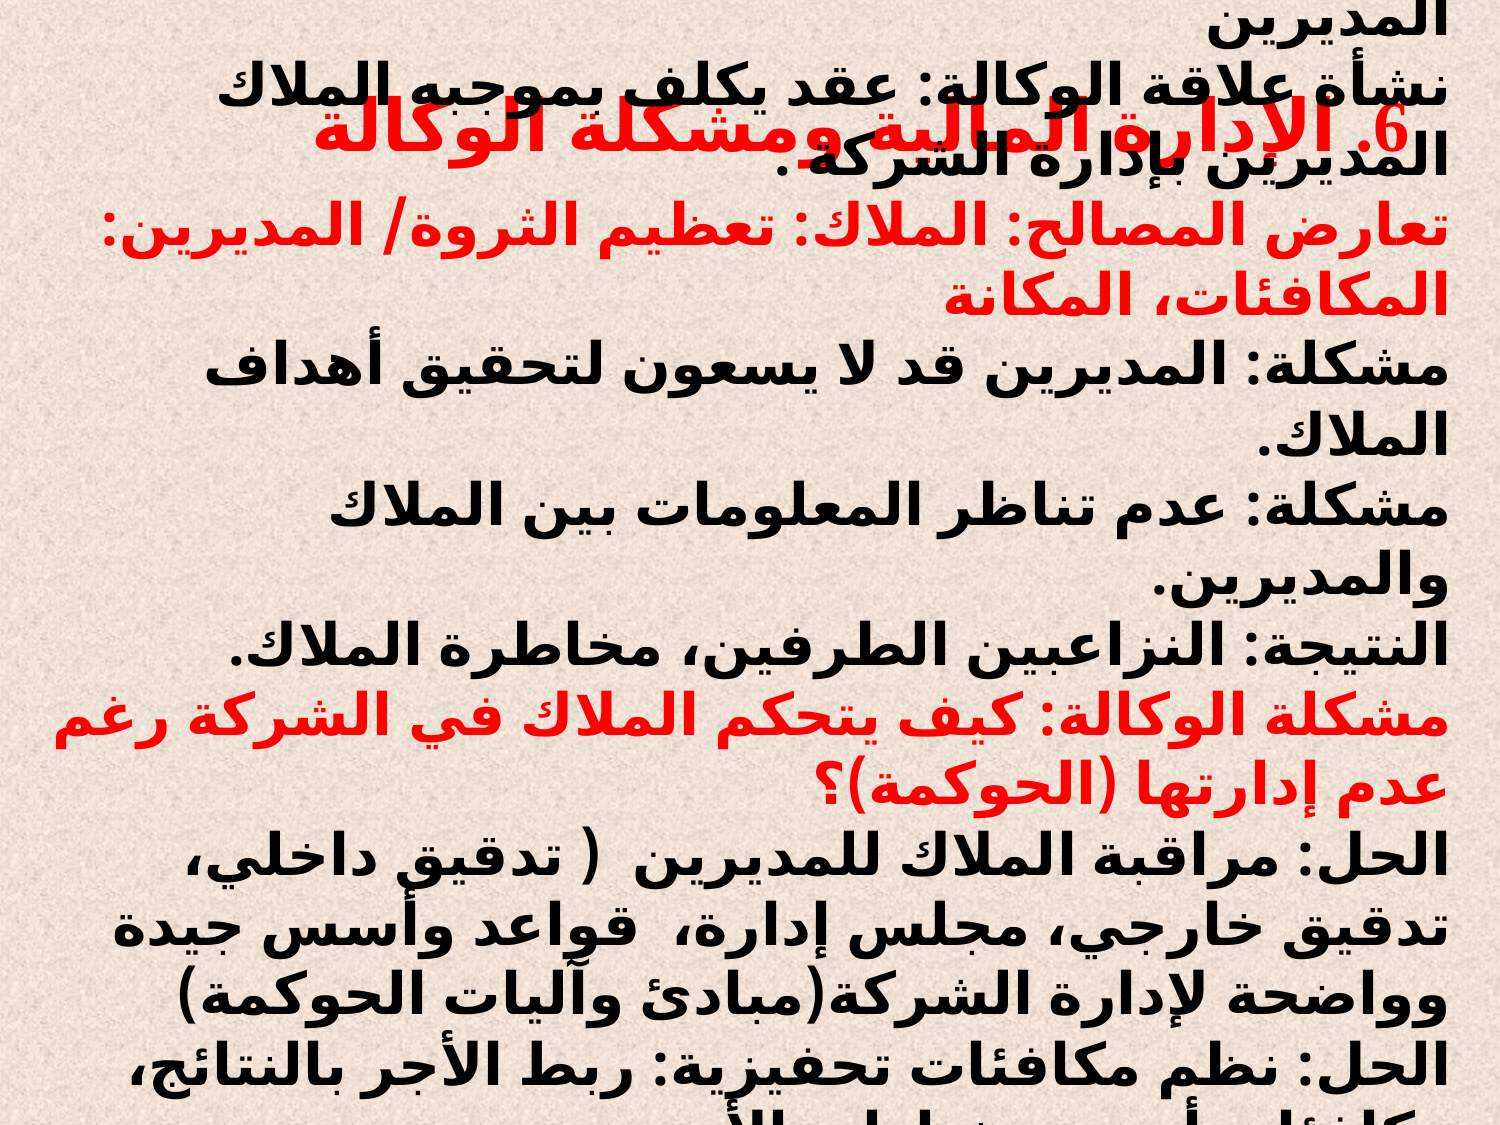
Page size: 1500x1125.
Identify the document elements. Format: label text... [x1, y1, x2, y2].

text_box إنفصال الملكية عن الإدارة : الشركاء، المساهمين/ المديرين نشأة علاقة الوكالة: عقد يكلف بموجبه الملاك المديرين بإدارة الشركة . تعارض المصالح: الملاك: تعظيم الثروة/ المديرين: المكافئات، المكانة مشكلة: المديرين قد لا يسعون لتحقيق أهداف الملاك. مشكلة: عدم تناظر المعلومات بين الملاك والمديرين. النتيجة: النزاعبين الطرفين، مخاطرة الملاك. مشكلة الوكالة: كيف يتحكم الملاك في الشركة رغم عدم إدارتها (الحوكمة)؟ الحل: مراقبة الملاك للمديرين ( تدقيق داخلي، تدقيق خارجي، مجلس إدارة، قواعد وأسس جيدة وواضحة لإدارة الشركة(مبادئ وآليات الحوكمة) الحل: نظم مكافئات تحفيزية: ربط الأجر بالنتائج، مكافئات أسهم، خيارات الأسهم ... تكاليف الوكالة: تكاليف الرقابة، تكاليف البرهنة، تكاليف باقية [24, 0, 1467, 1125]
